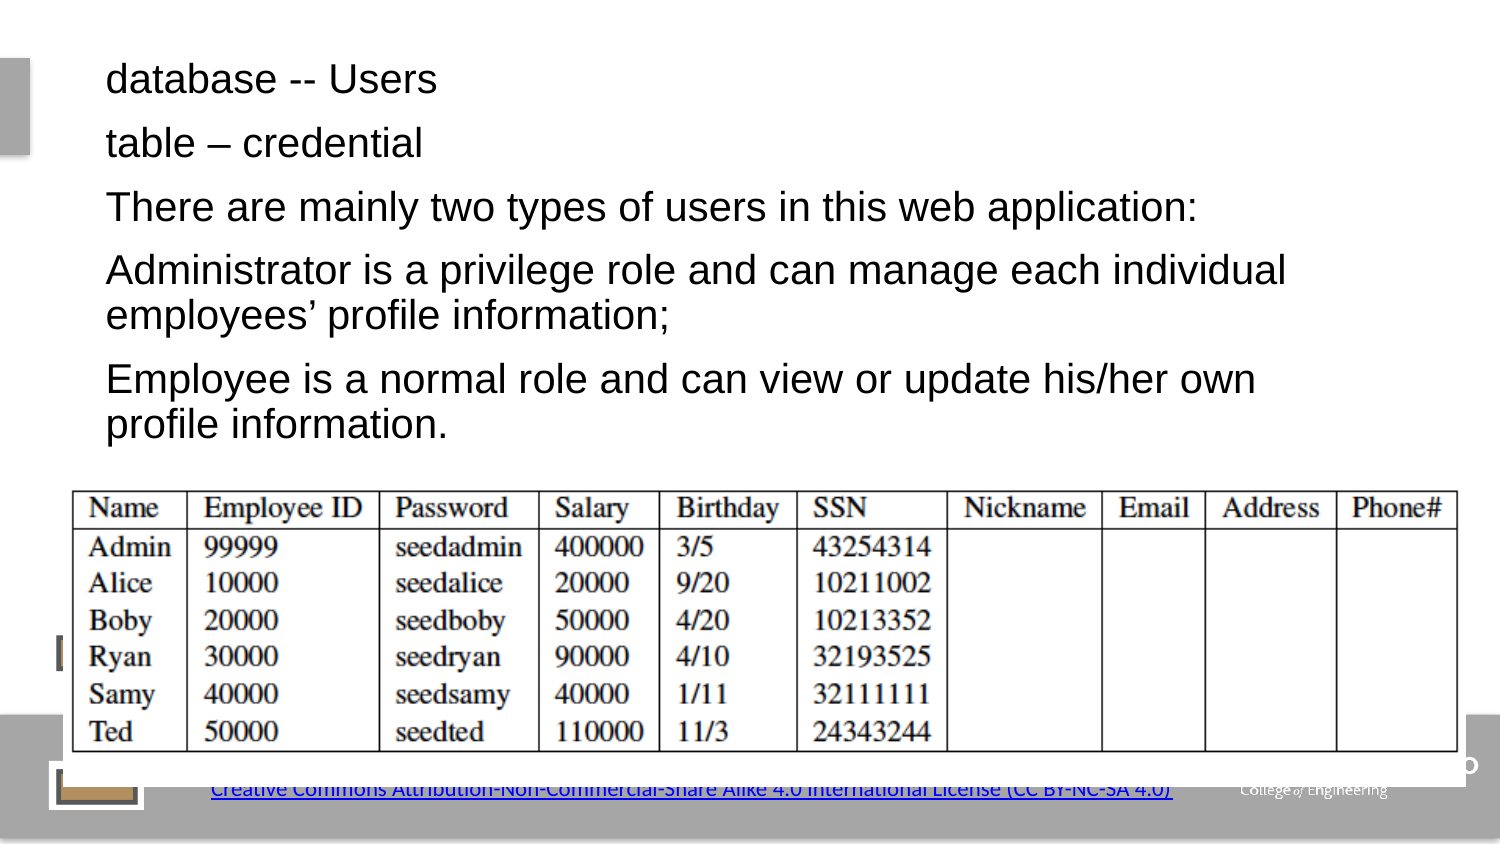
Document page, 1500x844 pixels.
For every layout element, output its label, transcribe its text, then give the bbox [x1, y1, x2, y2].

list database -- Users table – credential There are mainly two types of users in this web application: Administrator is a privilege role and can manage each individual employees’ profile information; Employee is a normal role and can view or update his/her own profile information. [105, 56, 1360, 460]
picture [63, 461, 1466, 788]
